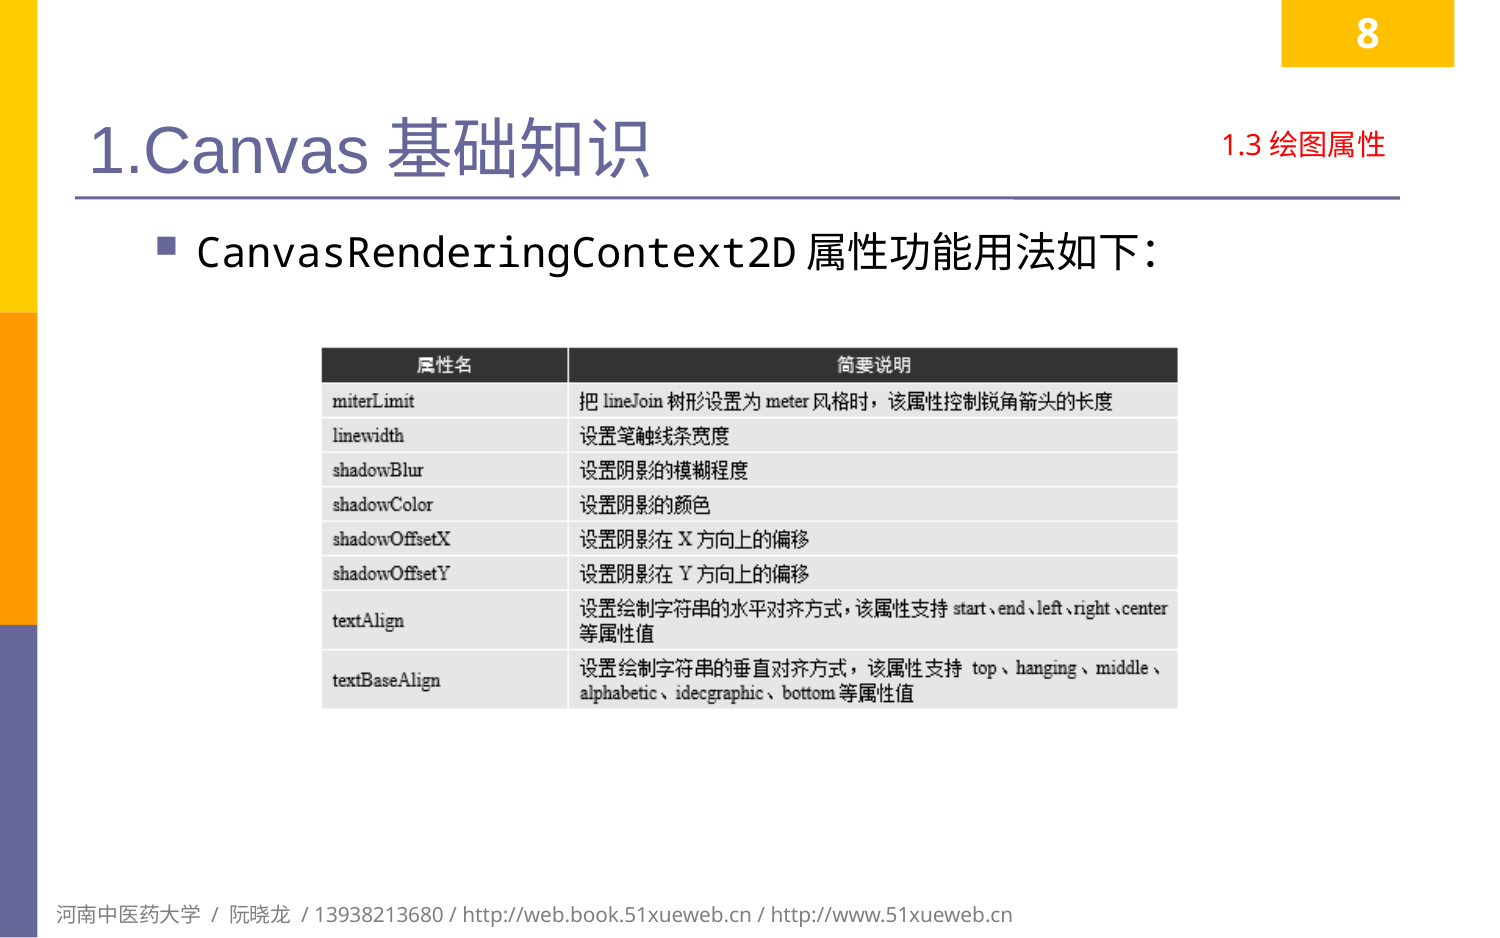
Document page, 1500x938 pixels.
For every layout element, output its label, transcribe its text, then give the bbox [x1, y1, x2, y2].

picture [319, 345, 1181, 712]
list CanvasRenderingContext2D属性功能用法如下： [75, 218, 1425, 839]
list 1.3绘图属性 [643, 119, 1400, 167]
title 1.Canvas基础知识 [75, 37, 1425, 194]
slide_number 8 [1281, 0, 1455, 68]
